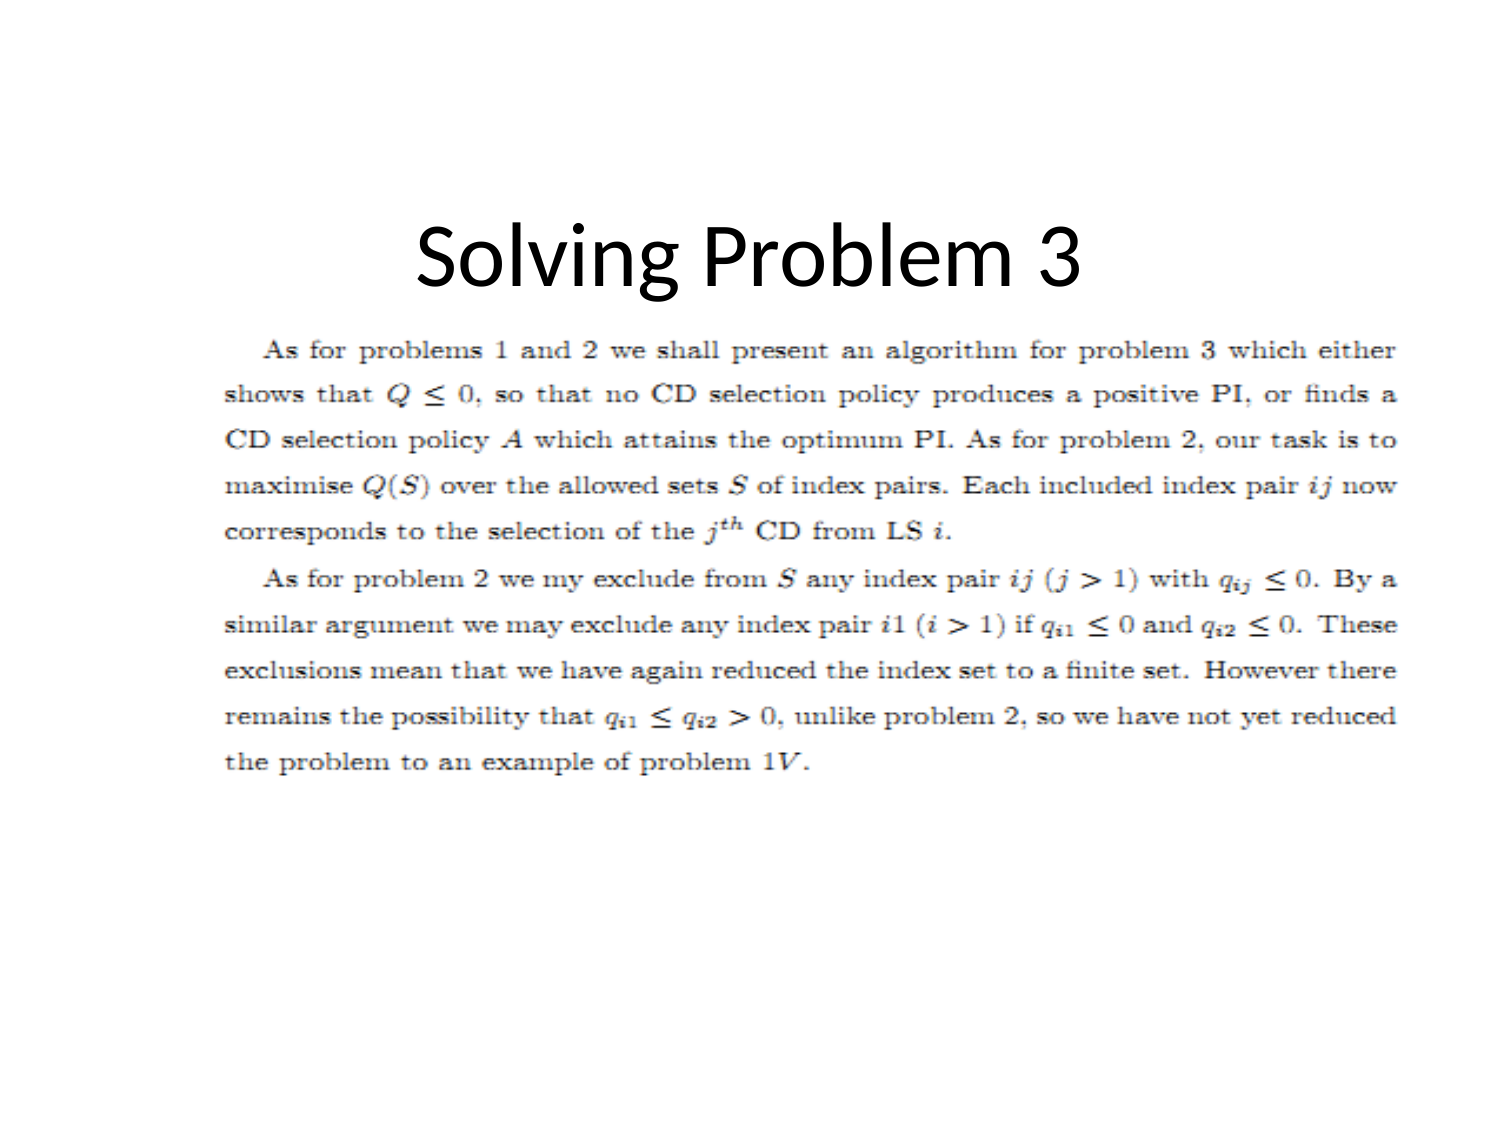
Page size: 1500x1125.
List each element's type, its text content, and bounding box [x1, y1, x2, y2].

picture [206, 326, 1424, 788]
title Solving Problem 3 [75, 137, 1425, 362]
